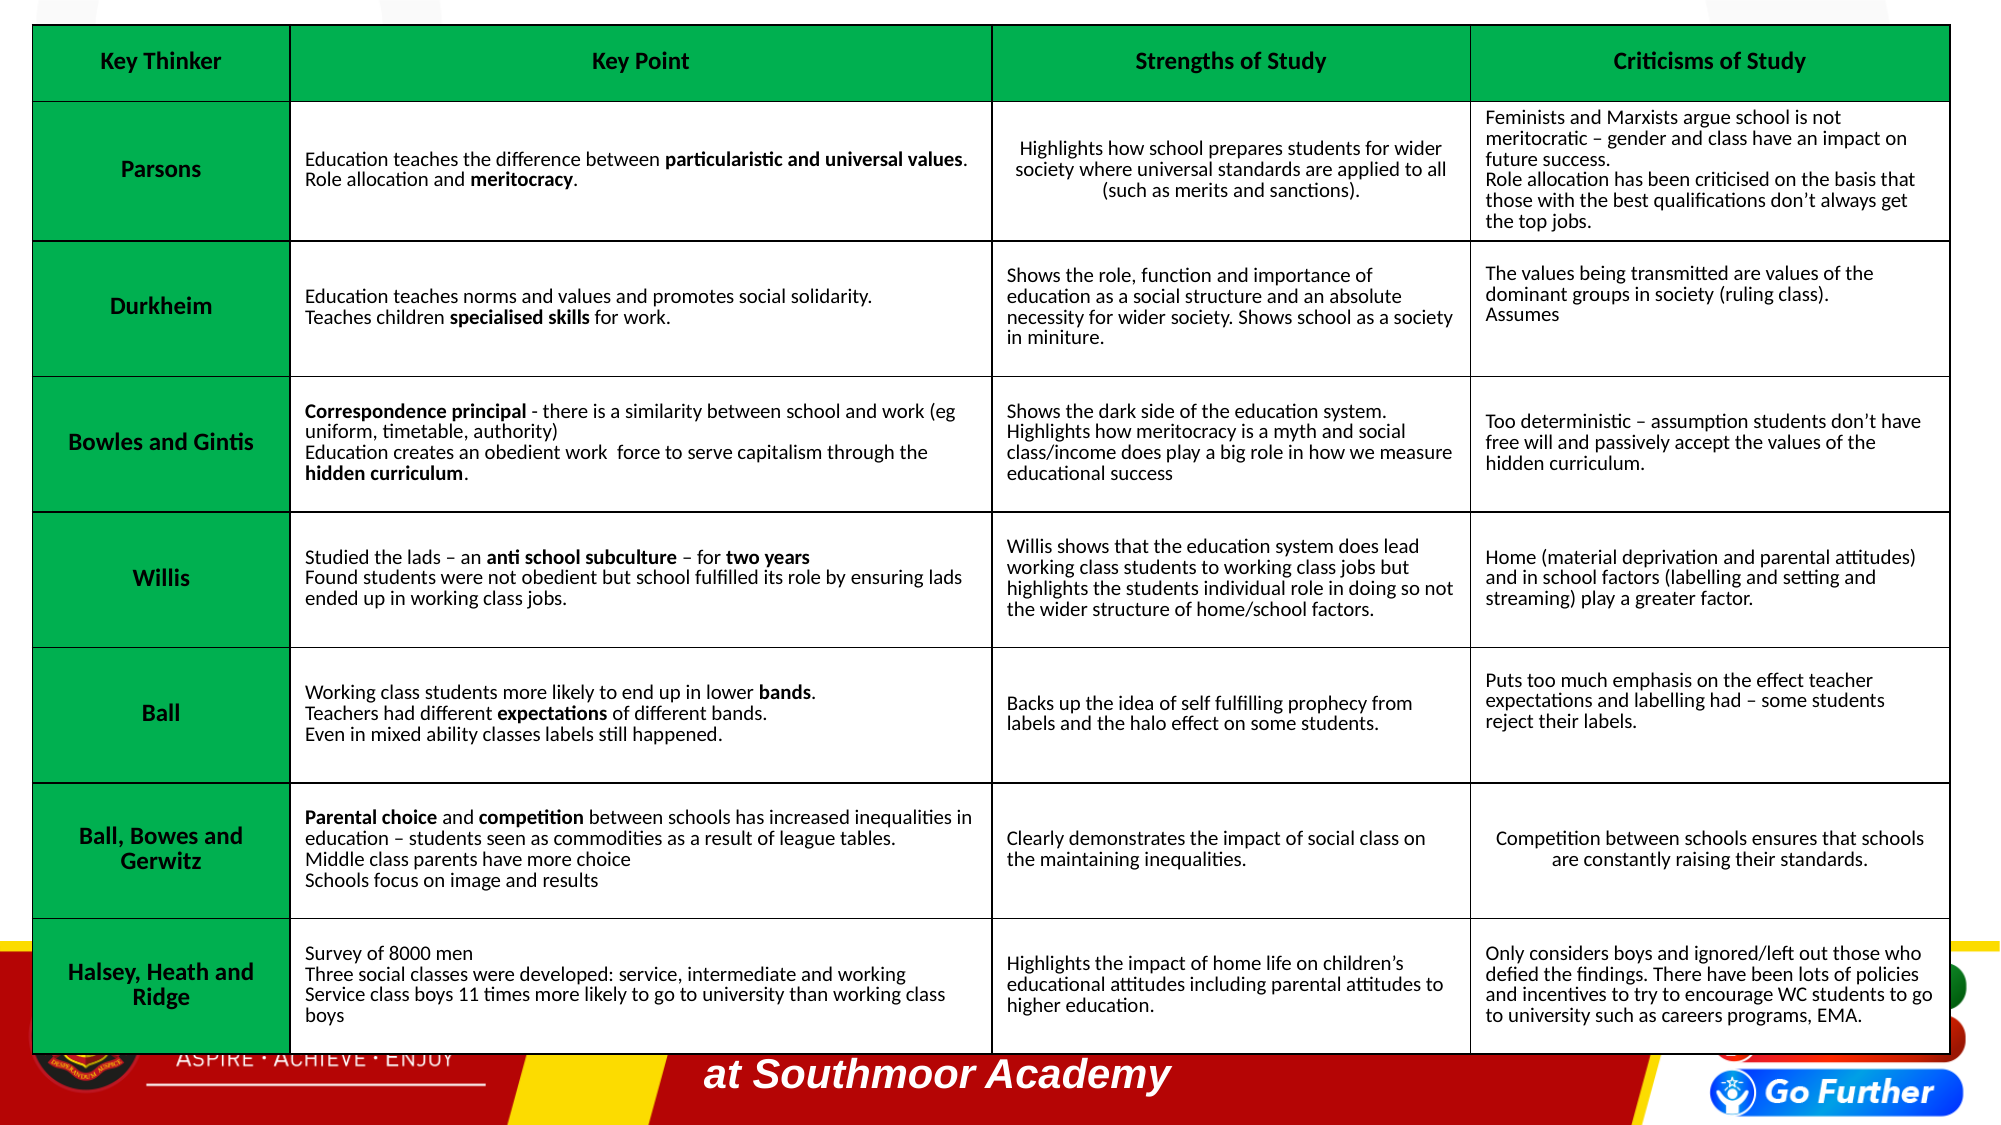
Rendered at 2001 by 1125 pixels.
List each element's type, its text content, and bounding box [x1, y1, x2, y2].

table_cell Education teaches norms and values and promotes social solidarity. Teaches children specialised skills for work. [291, 242, 991, 376]
table_cell Highlights the impact of home life on children’s educational attitudes including parental attitudes to higher education. [993, 919, 1470, 1053]
table_cell Shows the role, function and importance of education as a social structure and an absolute necessity for wider society. Shows school as a society in miniture. [993, 242, 1470, 376]
table_cell Too deterministic – assumption students don’t have free will and passively accept the values of the hidden curriculum. [1471, 377, 1949, 511]
table_cell Studied the lads – an anti school subculture – for two years Found students were not obedient but school fulfilled its role by ensuring lads ended up in working class jobs. [291, 513, 991, 647]
table_cell Feminists and Marxists argue school is not meritocratic – gender and class have an impact on future success. Role allocation has been criticised on the basis that those with the best qualifications don’t always get the top jobs. [1471, 102, 1949, 240]
table_header Strengths of Study [993, 26, 1470, 101]
table_cell Competition between schools ensures that schools are constantly raising their standards. [1471, 784, 1949, 918]
table_cell Backs up the idea of self fulfilling prophecy from labels and the halo effect on some students. [993, 648, 1470, 782]
table_cell Education teaches the difference between particularistic and universal values. Role allocation and meritocracy. [291, 102, 991, 240]
table_cell Durkheim [33, 242, 289, 376]
table_cell Correspondence principal - there is a similarity between school and work (eg uniform, timetable, authority) Education creates an obedient work force to serve capitalism through the hidden curriculum. [291, 377, 991, 511]
table_cell Willis [33, 513, 289, 647]
table_header Key Thinker [33, 26, 289, 101]
picture [0, 0, 2000, 1125]
table_cell Halsey, Heath and Ridge [33, 919, 289, 1053]
table_cell Survey of 8000 men Three social classes were developed: service, intermediate and working Service class boys 11 times more likely to go to university than working class boys [291, 919, 991, 1053]
table_cell Highlights how school prepares students for wider society where universal standards are applied to all (such as merits and sanctions). [993, 102, 1470, 240]
table_cell Puts too much emphasis on the effect teacher expectations and labelling had – some students reject their labels. [1471, 648, 1949, 782]
table_cell The values being transmitted are values of the dominant groups in society (ruling class). Assumes [1471, 242, 1949, 376]
table_cell Shows the dark side of the education system. Highlights how meritocracy is a myth and social class/income does play a big role in how we measure educational success [993, 377, 1470, 511]
table_cell Working class students more likely to end up in lower bands. Teachers had different expectations of different bands. Even in mixed ability classes labels still happened. [291, 648, 991, 782]
table_cell Willis shows that the education system does lead working class students to working class jobs but highlights the students individual role in doing so not the wider structure of home/school factors. [993, 513, 1470, 647]
table_header Criticisms of Study [1471, 26, 1949, 101]
table_cell Parental choice and competition between schools has increased inequalities in education – students seen as commodities as a result of league tables. Middle class parents have more choice Schools focus on image and results [291, 784, 991, 918]
table_cell Home (material deprivation and parental attitudes) and in school factors (labelling and setting and streaming) play a greater factor. [1471, 513, 1949, 647]
table_cell Bowles and Gintis [33, 377, 289, 511]
table_cell Only considers boys and ignored/left out those who defied the findings. There have been lots of policies and incentives to try to encourage WC students to go to university such as careers programs, EMA. [1471, 919, 1949, 1053]
table_cell Ball, Bowes and Gerwitz [33, 784, 289, 918]
table_cell Ball [33, 648, 289, 782]
table_header Key Point [291, 26, 991, 101]
table_cell Parsons [33, 102, 289, 240]
table_cell Clearly demonstrates the impact of social class on the maintaining inequalities. [993, 784, 1470, 918]
